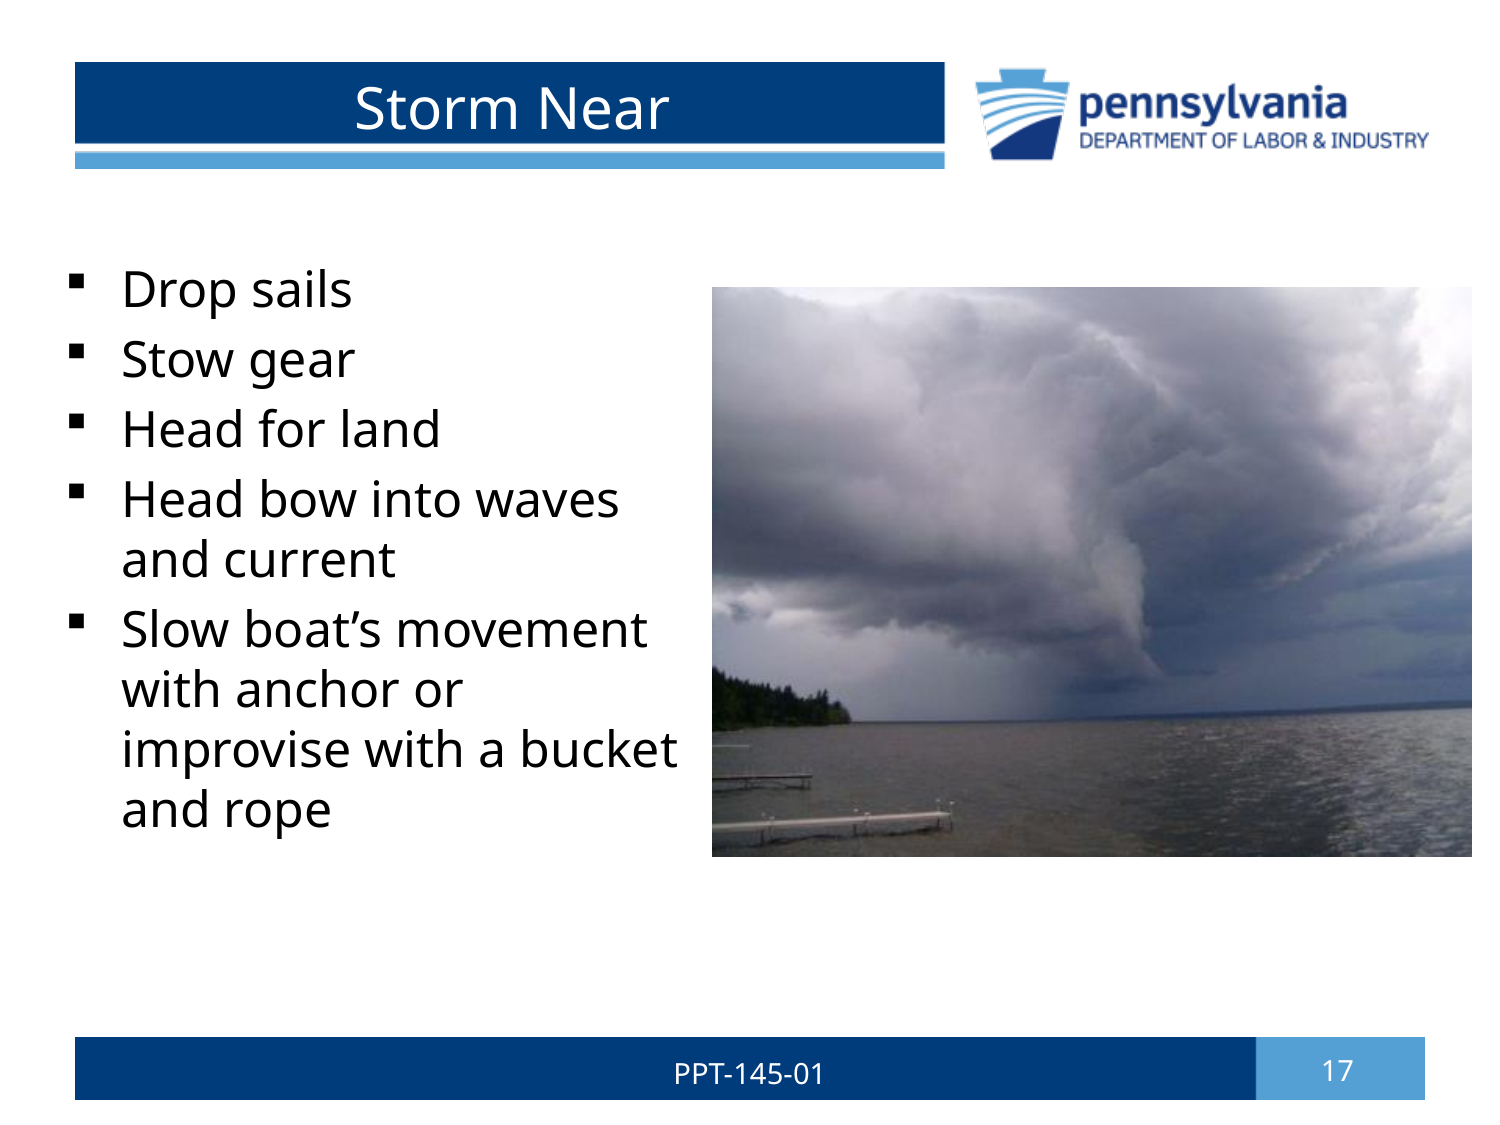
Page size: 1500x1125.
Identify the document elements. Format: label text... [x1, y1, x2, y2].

picture [712, 287, 1472, 857]
slide_number 17 [1250, 1042, 1425, 1103]
picture [75, 62, 1429, 169]
subtitle Drop sails Stow gear Head for land Head bow into waves and current Slow boat’s movement with anchor or improvise with a bucket and rope [50, 249, 700, 965]
title Storm Near [75, 62, 950, 150]
picture [75, 1037, 1425, 1100]
footer PPT-145-01 [512, 1042, 988, 1103]
